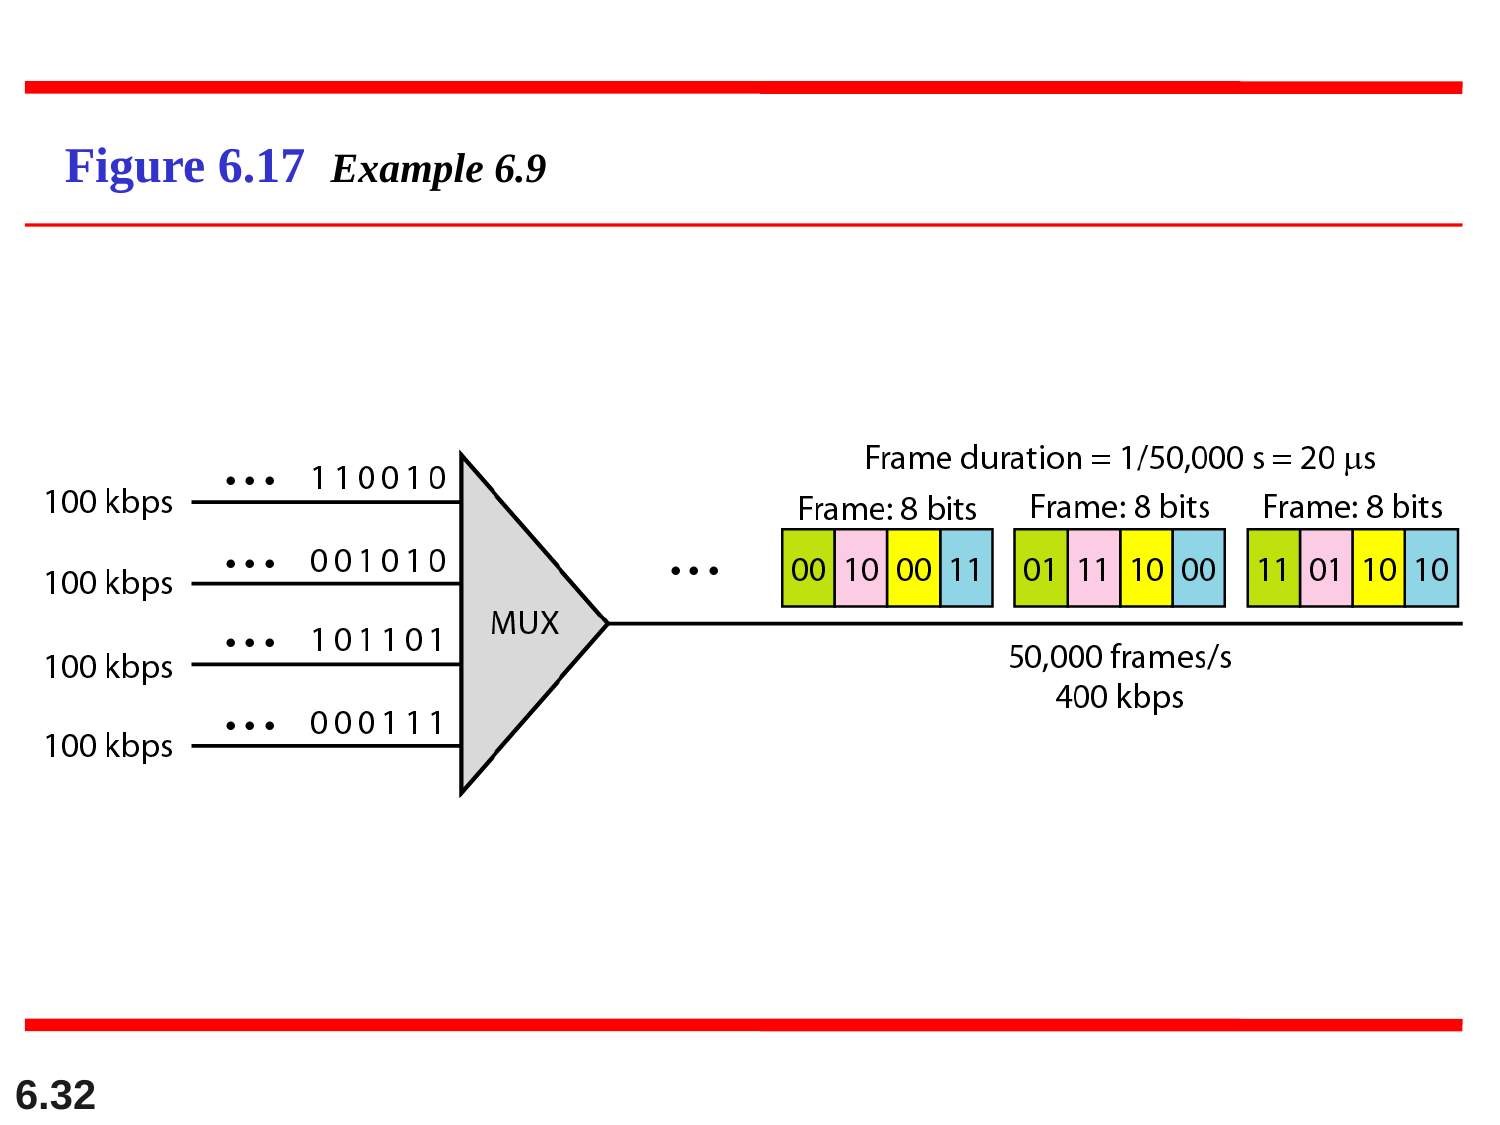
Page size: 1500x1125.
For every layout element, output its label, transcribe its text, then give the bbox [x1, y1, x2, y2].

picture [43, 438, 1463, 798]
text_box Figure 6.17 Example 6.9 [50, 124, 562, 200]
slide_number 6.32 [0, 1049, 313, 1125]
